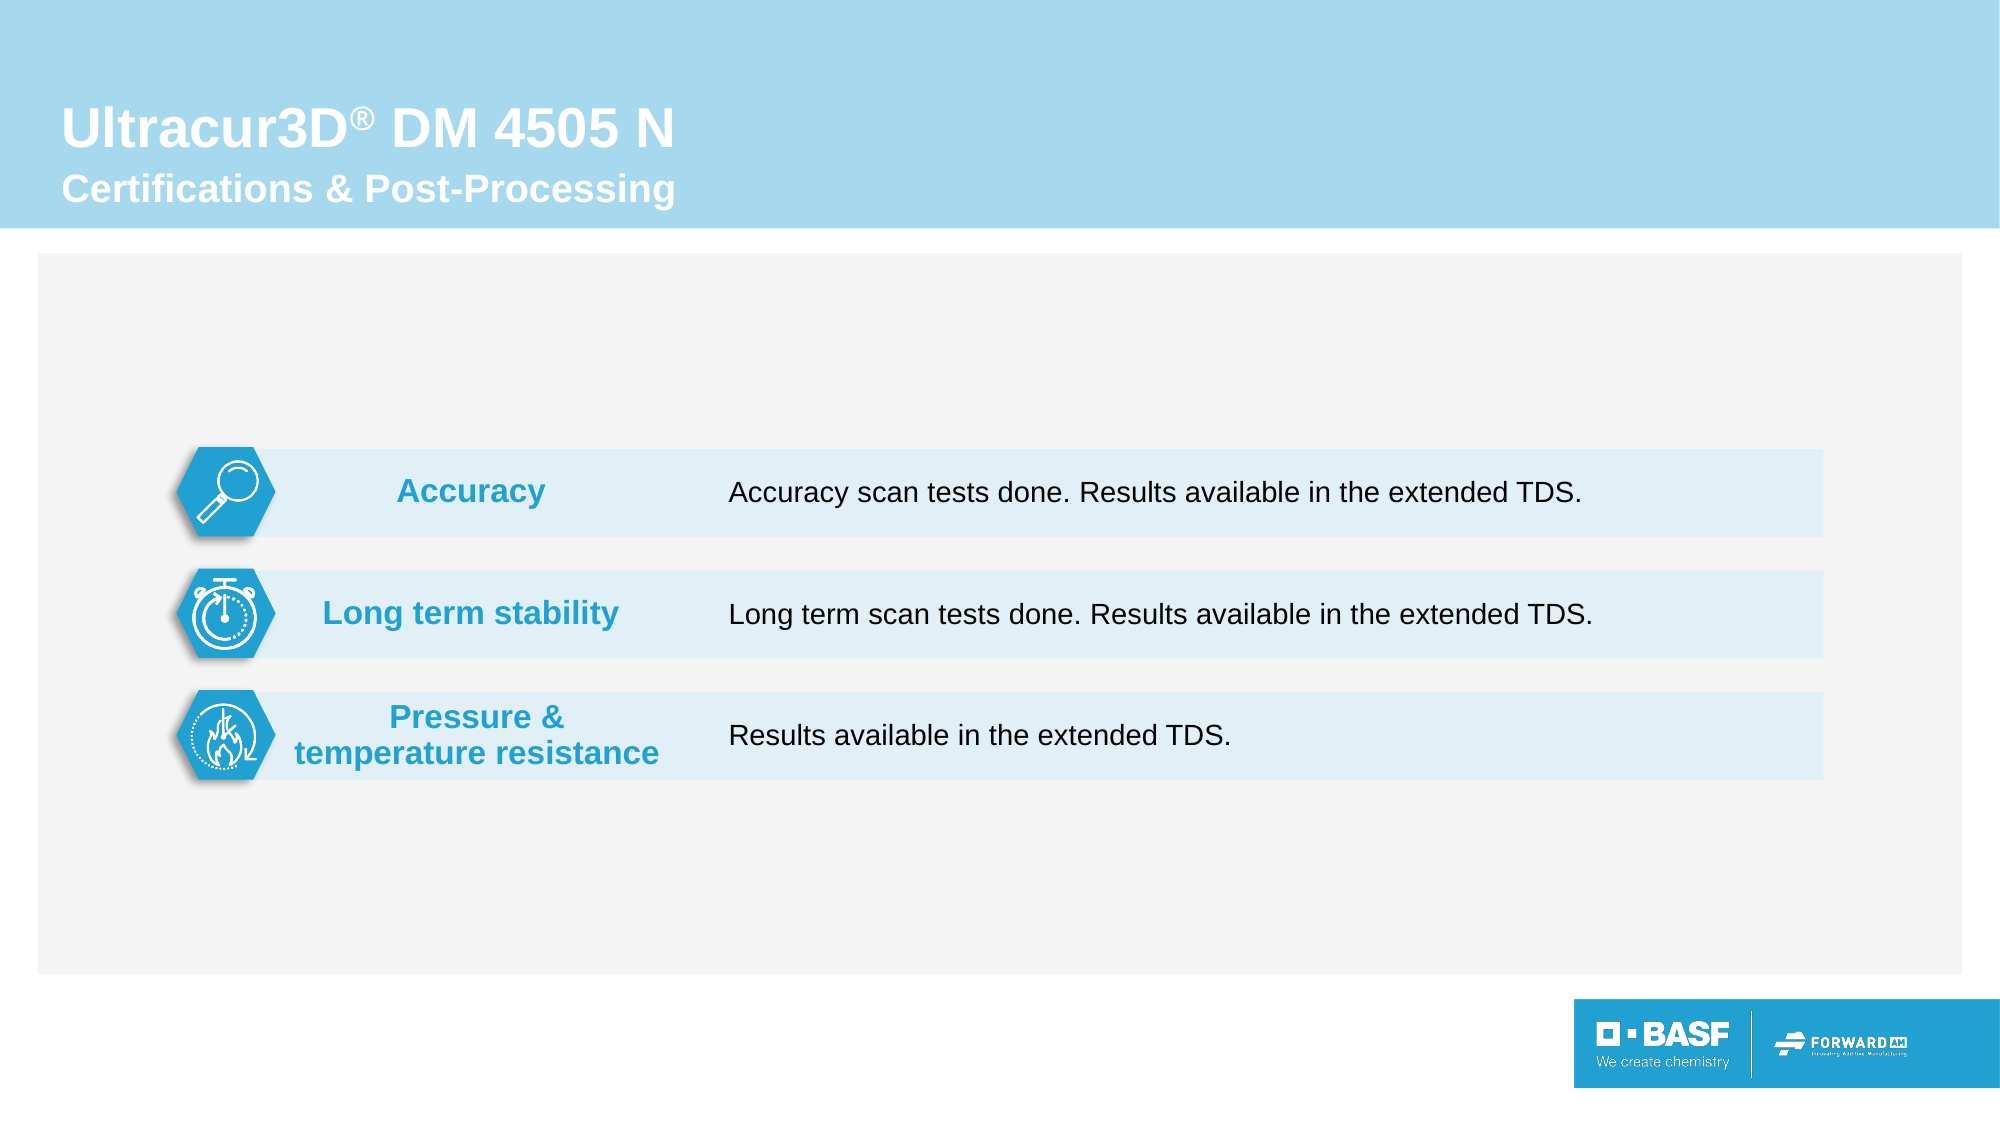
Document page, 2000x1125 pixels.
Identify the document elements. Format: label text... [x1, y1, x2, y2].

text_box [37, 252, 1963, 976]
text_box [0, 0, 2000, 229]
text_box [176, 447, 1824, 781]
text_box Ultracur3D® DM 4505 N Certifications & Post-Processing [61, 69, 827, 229]
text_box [1574, 999, 2000, 1088]
